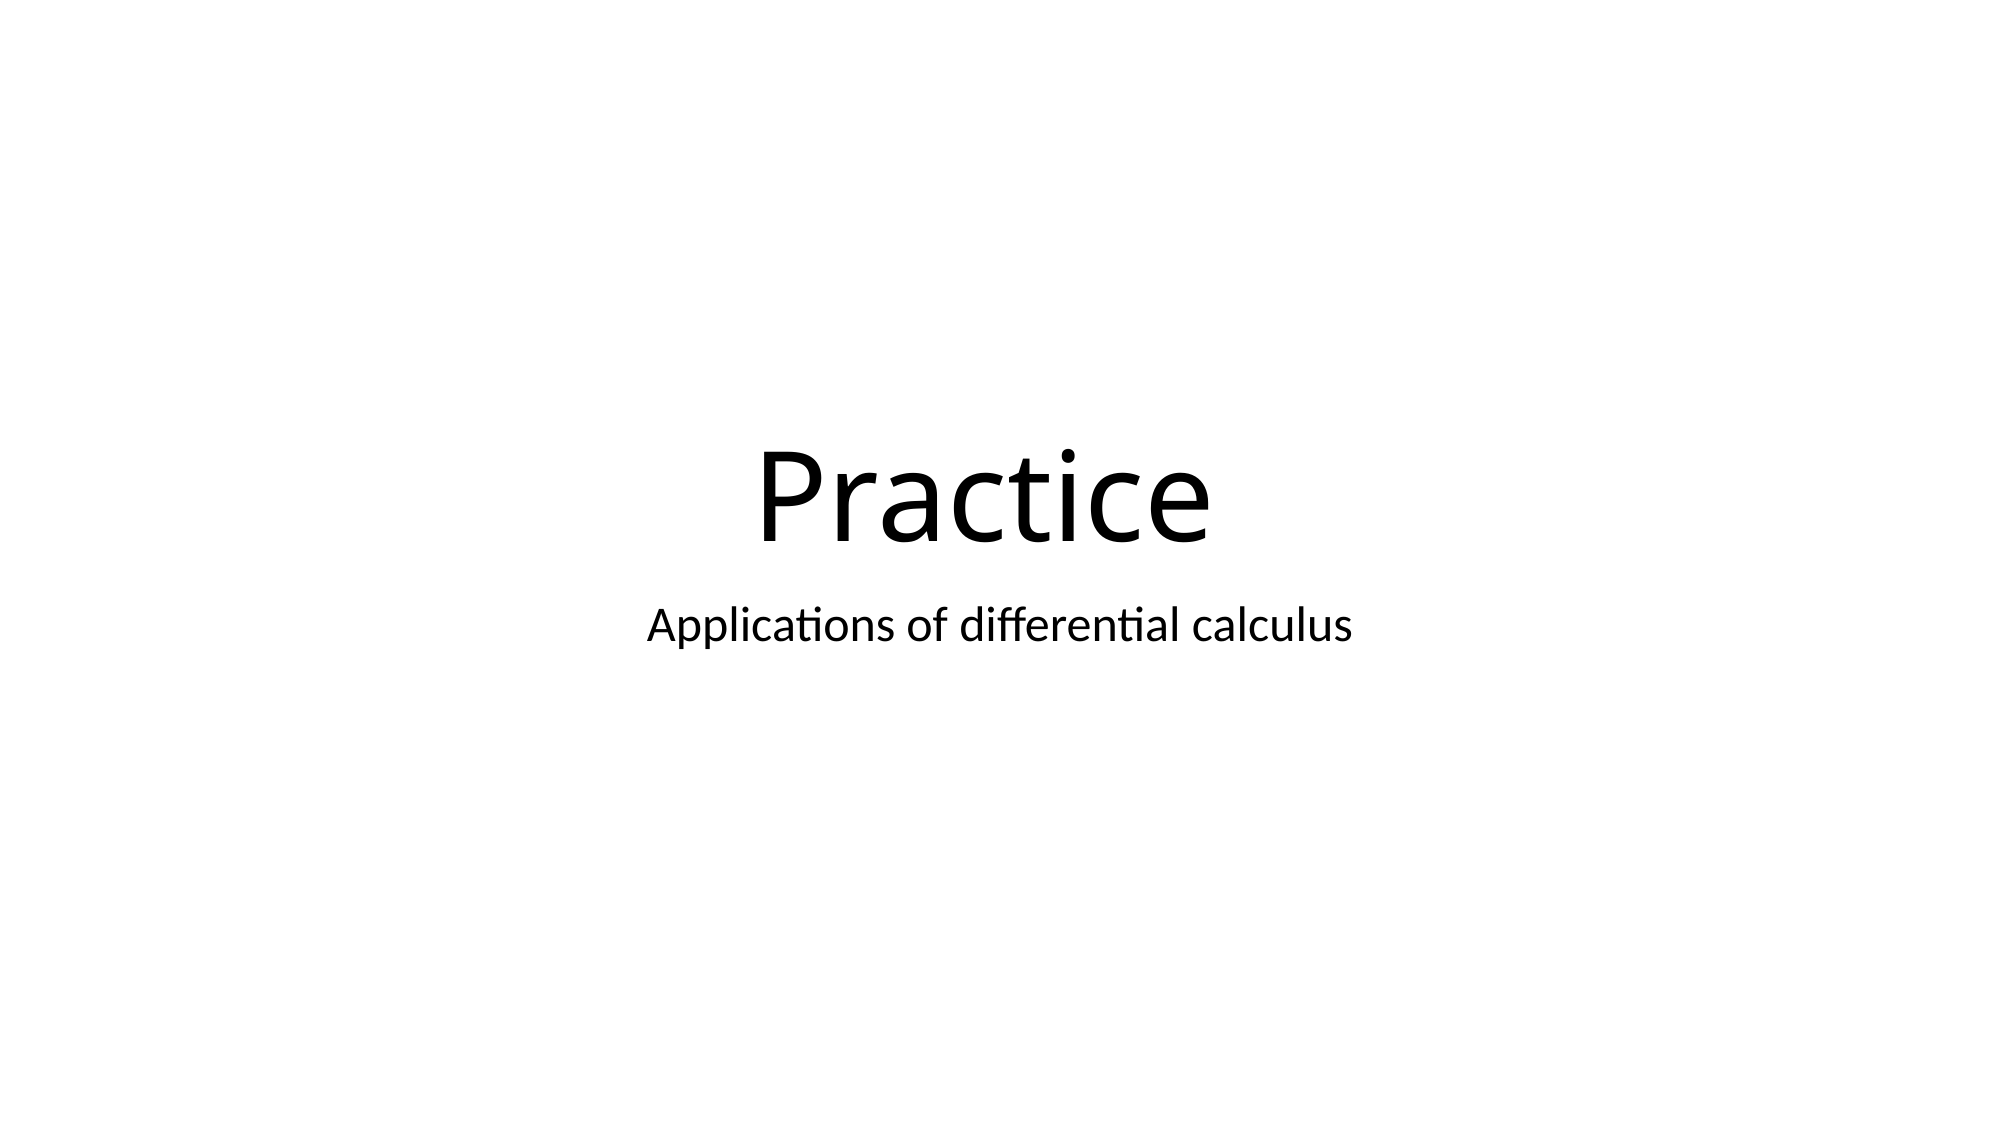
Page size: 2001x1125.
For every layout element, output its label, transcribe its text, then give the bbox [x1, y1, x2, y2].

subtitle Applications of differential calculus [249, 590, 1750, 863]
title Practice [249, 184, 1750, 576]
